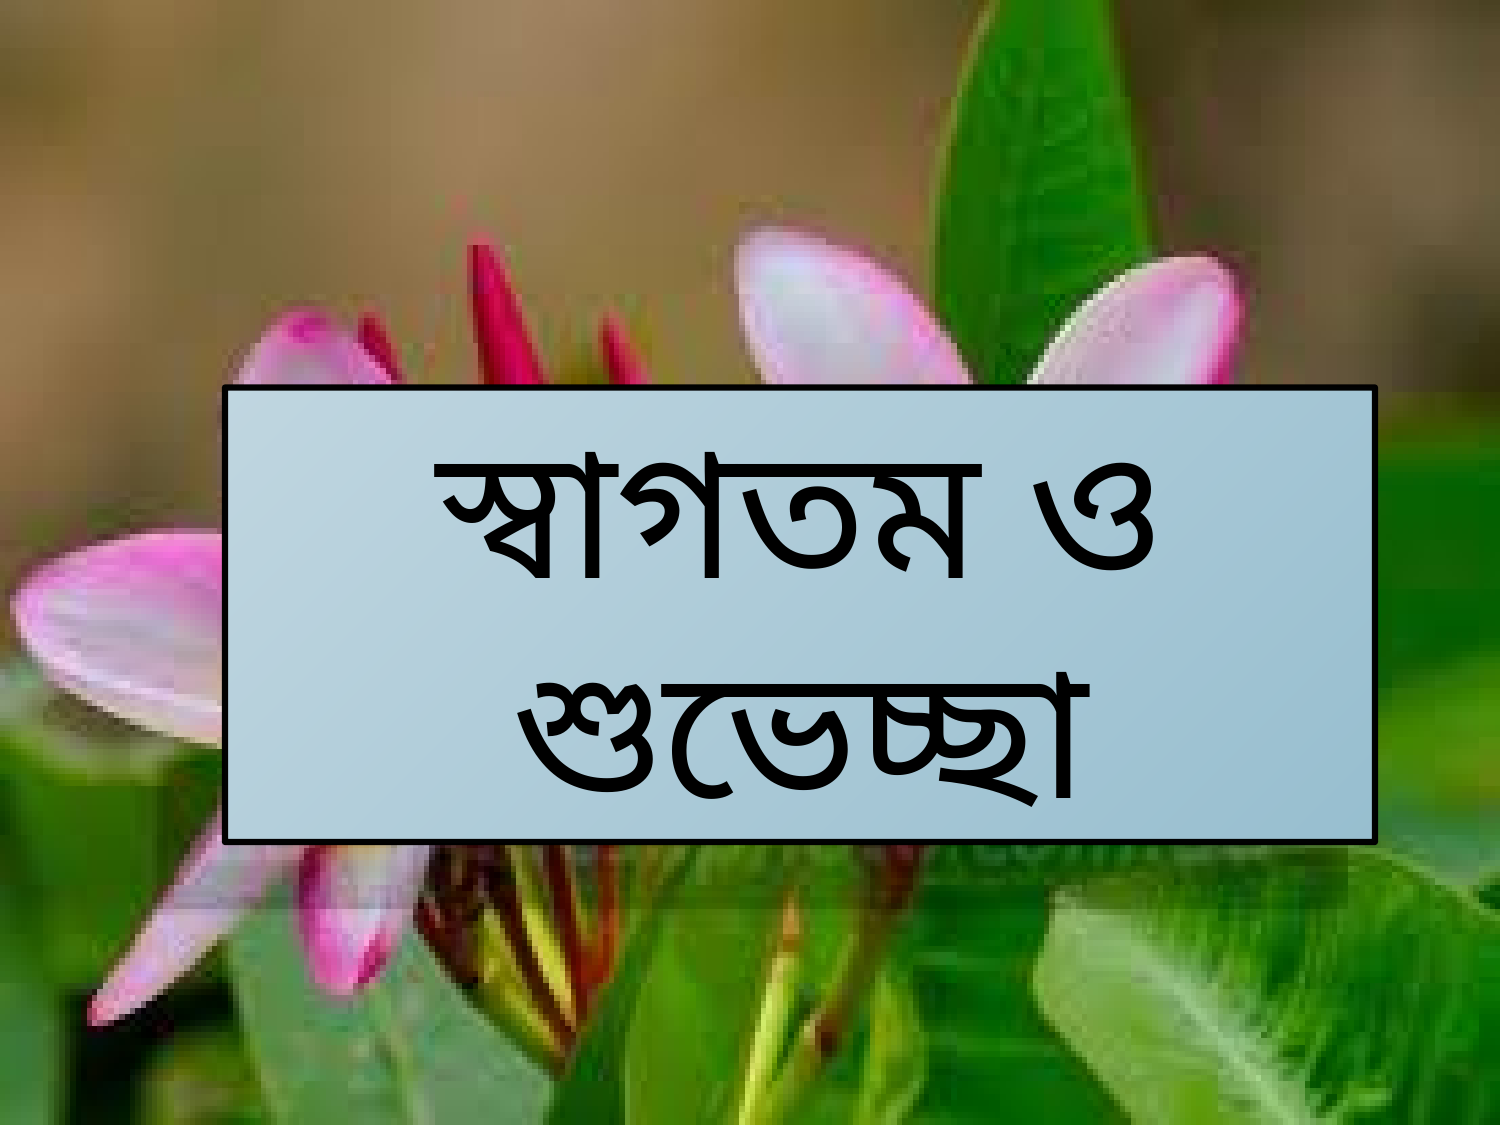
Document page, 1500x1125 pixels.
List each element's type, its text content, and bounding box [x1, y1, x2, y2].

text_box স্বাগতম ও শুভেচ্ছা [225, 387, 1375, 843]
picture [0, 0, 1500, 1125]
